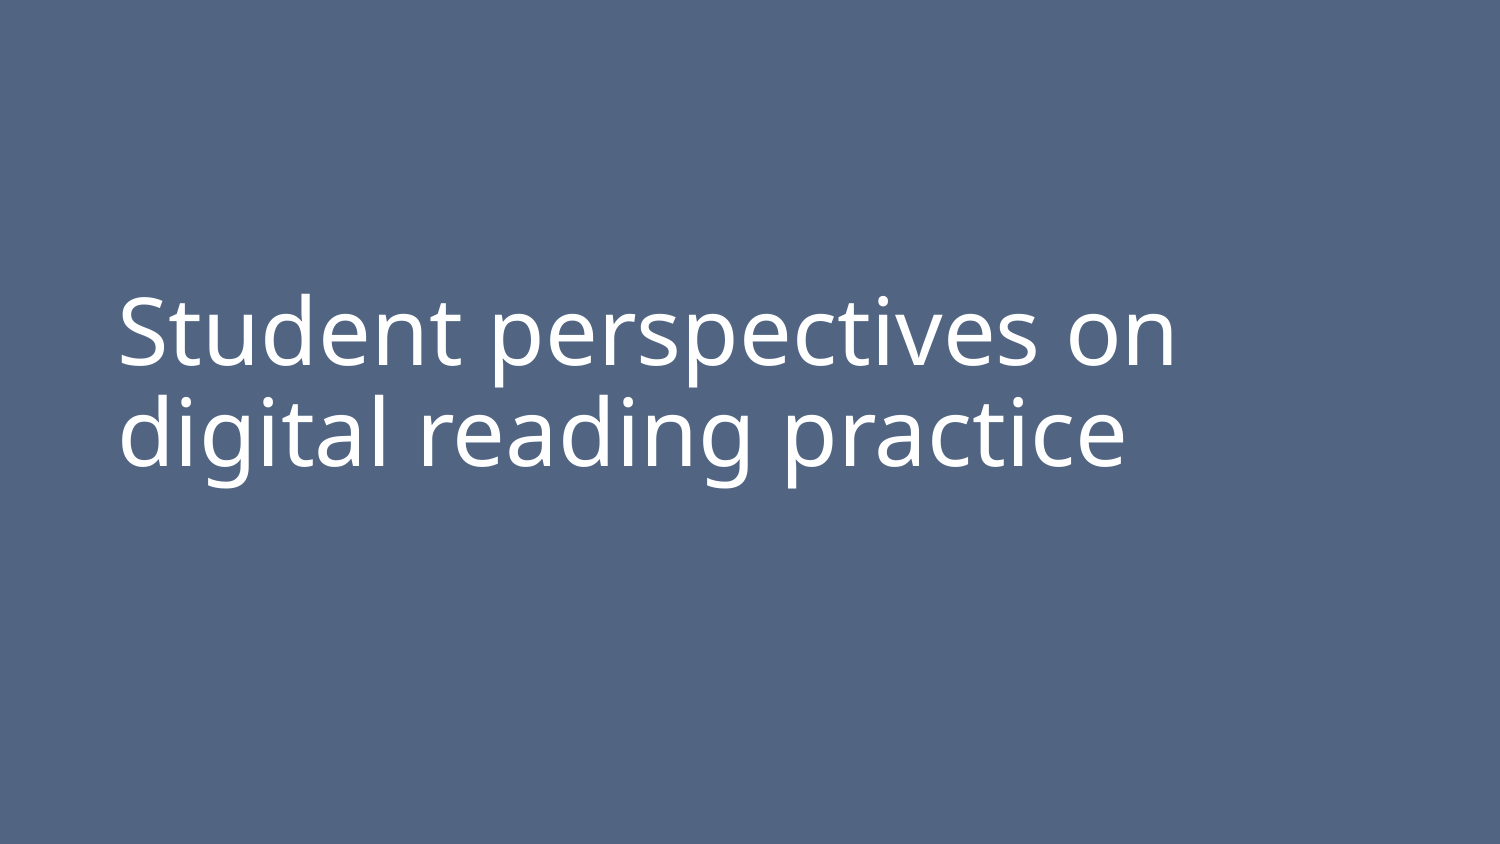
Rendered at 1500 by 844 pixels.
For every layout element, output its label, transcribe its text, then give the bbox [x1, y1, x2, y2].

title Student perspectives on digital reading practice [102, 210, 1397, 562]
